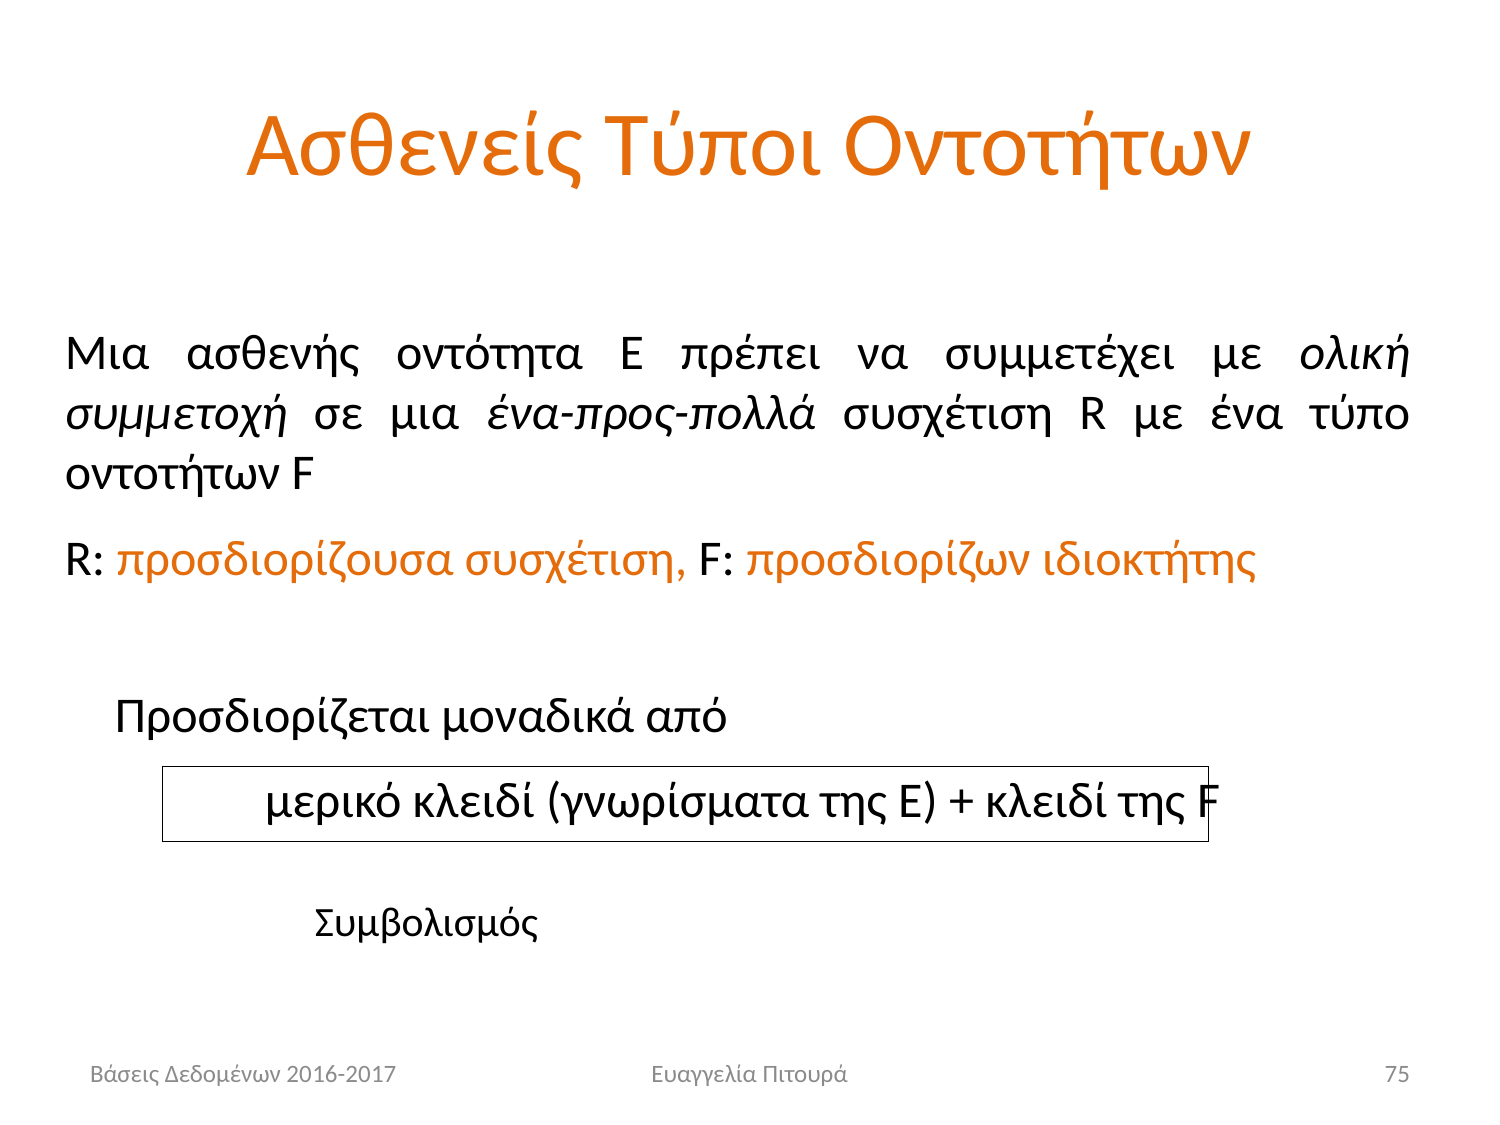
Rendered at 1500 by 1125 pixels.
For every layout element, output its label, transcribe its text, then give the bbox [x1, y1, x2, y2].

slide_number Βάσεις Δεδομένων 2016-2017 [75, 1042, 425, 1103]
slide_number 75 [1074, 1042, 1425, 1103]
text_box Μια ασθενής οντότητα Ε πρέπει να συμμετέχει με ολική συμμετοχή σε μια ένα-προς-πολλά συσχέτιση R με ένα τύπο οντοτήτων F R: προσδιορίζουσα συσχέτιση, F: προσδιορίζων ιδιοκτήτης [50, 312, 1425, 593]
title Ασθενείς Τύποι Οντοτήτων [75, 45, 1425, 233]
footer Ευαγγελία Πιτουρά [512, 1042, 988, 1103]
text_box [162, 766, 1209, 842]
text_box Συμβολισμός [299, 887, 1113, 953]
text_box Προσδιορίζεται μοναδικά από μερικό κλειδί (γνωρίσματα της Ε) + κλειδί της F [99, 675, 1400, 835]
